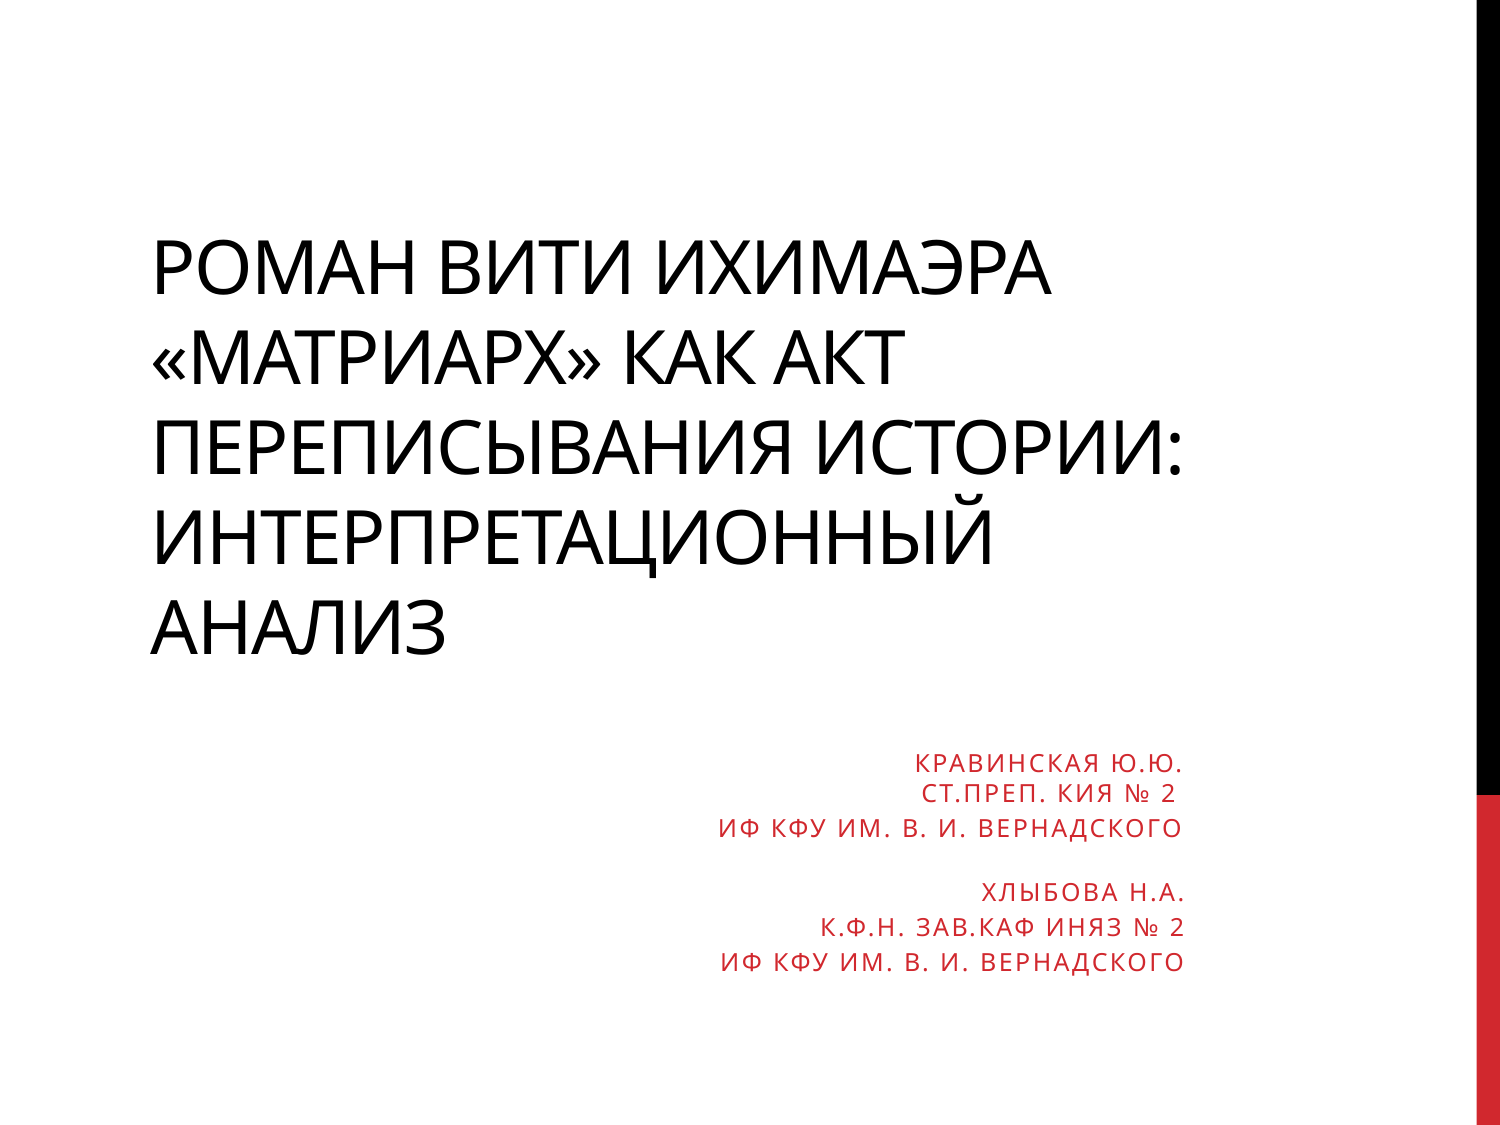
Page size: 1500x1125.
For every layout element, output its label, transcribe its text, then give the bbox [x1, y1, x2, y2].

subtitle Кравинская Ю.Ю. ст.преп. кИЯ № 2 ИФ КФУ им. В. И. Вернадского Хлыбова Н.А. К.ф.н. зав.каф иняз № 2 ИФ КФУ им. В. И. Вернадского [75, 739, 1200, 1000]
title РОМАН ВИТИ ИХИМАЭРА «МАТРИАРХ» КАК АКТ ПЕРЕПИСЫВАНИЯ ИСТОРИИ: ИНТЕРПРЕТАЦИОННЫЙ АНАЛИЗ [135, 137, 1312, 752]
